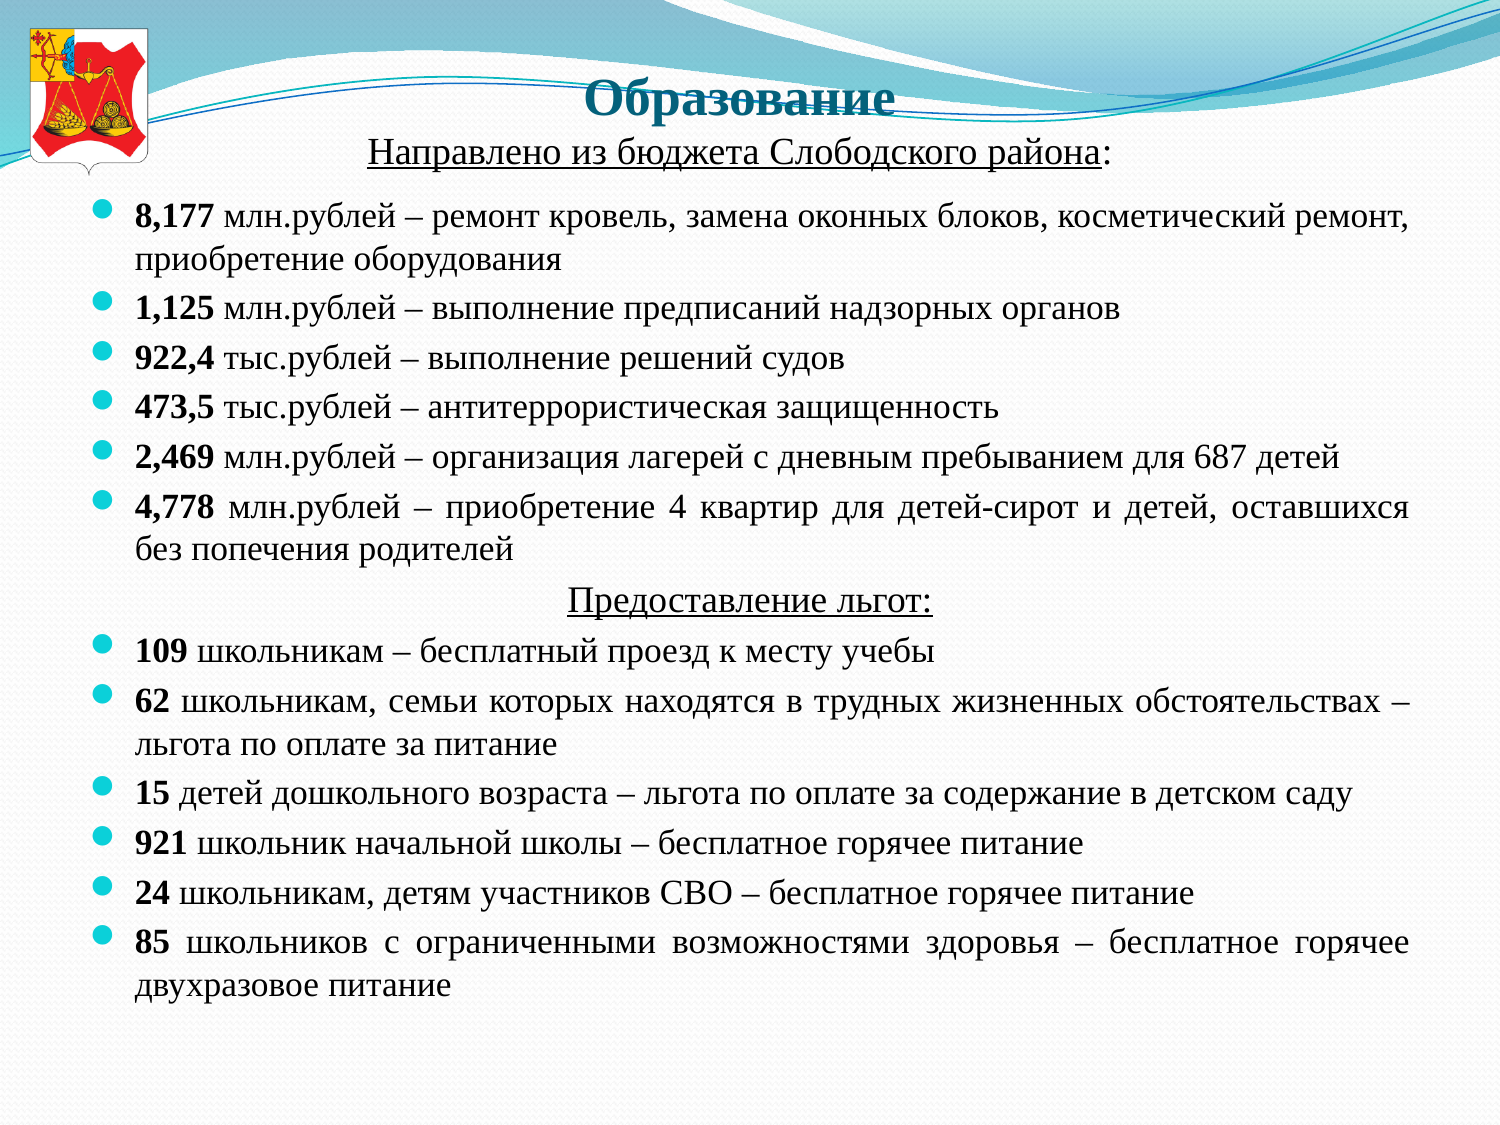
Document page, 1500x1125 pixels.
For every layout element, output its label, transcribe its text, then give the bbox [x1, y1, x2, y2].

picture [17, 13, 160, 191]
list 8,177 млн.рублей – ремонт кровель, замена оконных блоков, косметический ремонт, приобретение оборудования 1,125 млн.рублей – выполнение предписаний надзорных органов 922,4 тыс.рублей – выполнение решений судов 473,5 тыс.рублей – антитеррористическая защищенность 2,469 млн.рублей – организация лагерей с дневным пребыванием для 687 детей 4,778 млн.рублей – приобретение 4 квартир для детей-сирот и детей, оставшихся без попечения родителей Предоставление льгот: 109 школьникам – бесплатный проезд к месту учебы 62 школьникам, семьи которых находятся в трудных жизненных обстоятельствах – льгота по оплате за питание 15 детей дошкольного возраста – льгота по оплате за содержание в детском саду 921 школьник начальной школы – бесплатное горячее питание 24 школьникам, детям участников СВО – бесплатное горячее питание 85 школьников с ограниченными возможностями здоровья – бесплатное горячее двухразовое питание [75, 184, 1425, 1038]
title Образование Направлено из бюджета Слободского района: [167, 54, 1415, 173]
